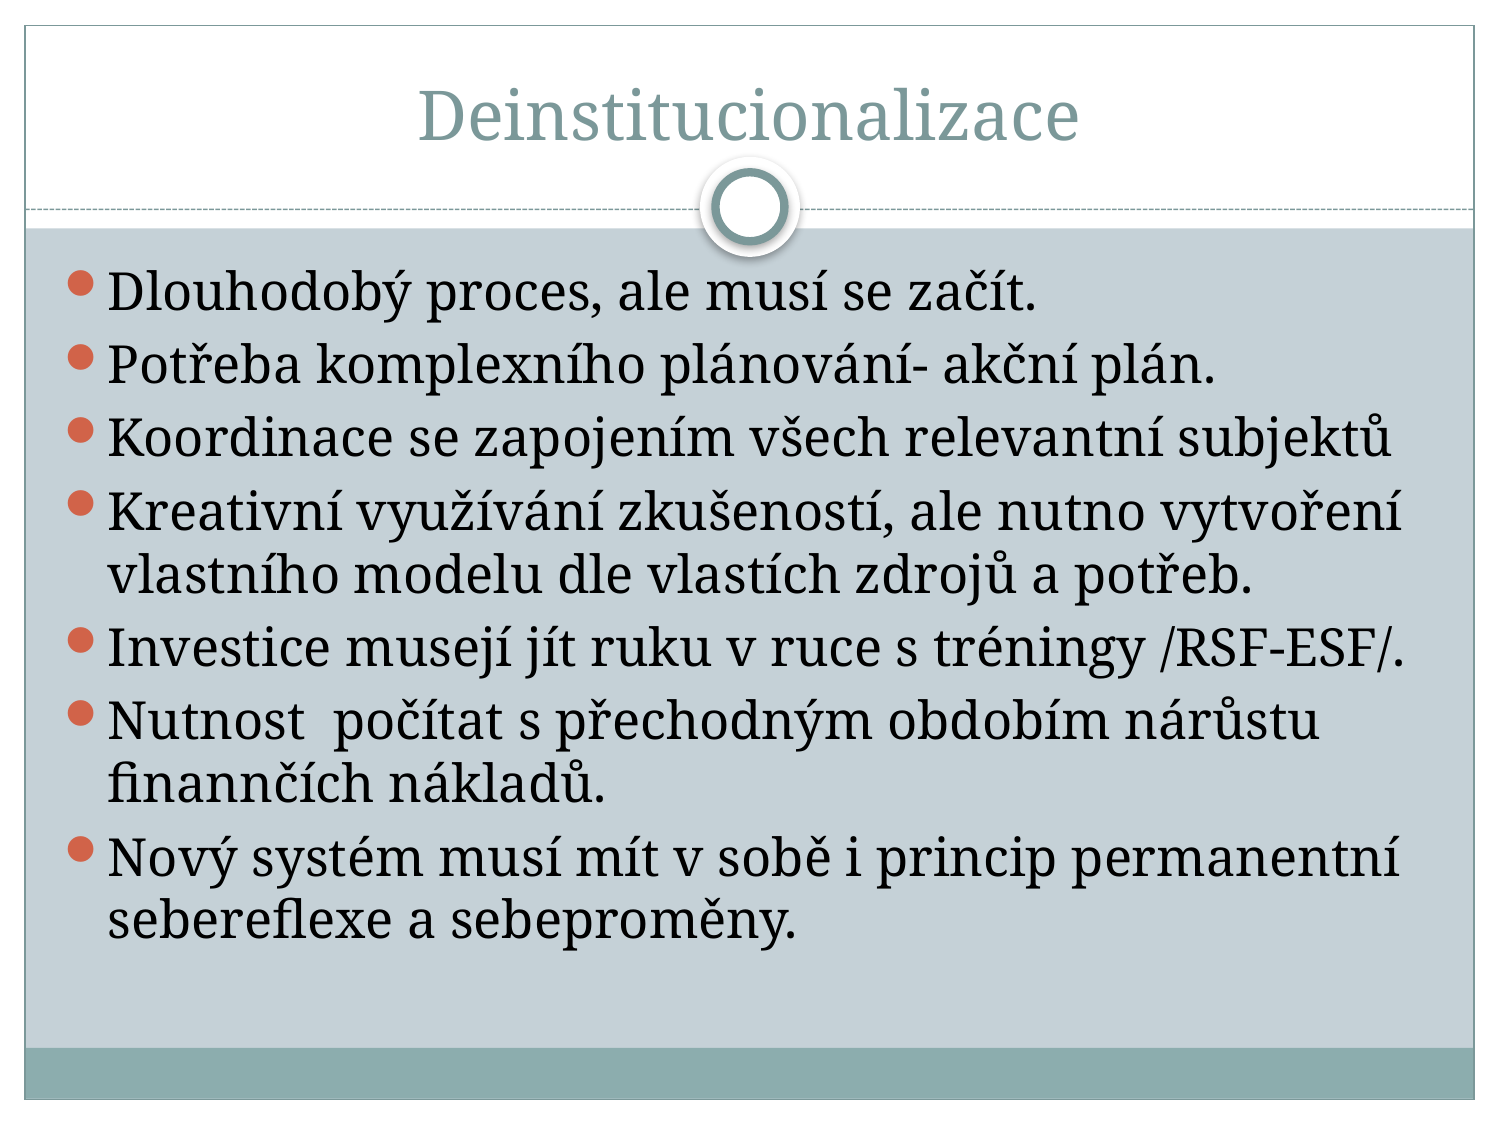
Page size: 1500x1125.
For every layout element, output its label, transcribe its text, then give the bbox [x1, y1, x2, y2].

list Dlouhodobý proces, ale musí se začít. Potřeba komplexního plánování- akční plán. Koordinace se zapojením všech relevantní subjektů Kreativní využívání zkušeností, ale nutno vytvoření vlastního modelu dle vlastích zdrojů a potřeb. Investice musejí jít ruku v ruce s tréningy /RSF-ESF/. Nutnost počítat s přechodným obdobím nárůstu finannčích nákladů. Nový systém musí mít v sobě i princip permanentní sebereflexe a sebeproměny. [49, 250, 1445, 1001]
title Deinstitucionalizace [49, 37, 1450, 162]
